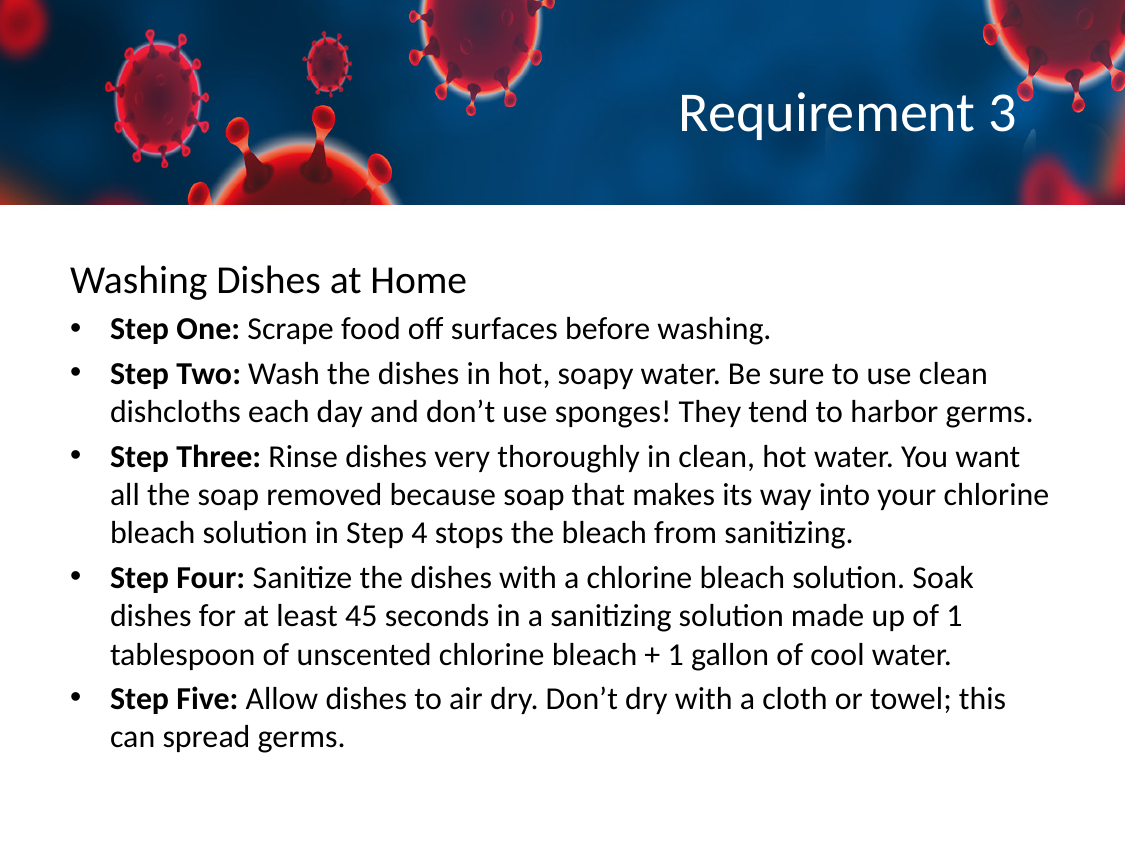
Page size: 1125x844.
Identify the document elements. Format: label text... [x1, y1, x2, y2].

picture [0, 0, 1125, 844]
list Washing Dishes at Home Step One: Scrape food off surfaces before washing. Step Two: Wash the dishes in hot, soapy water. Be sure to use clean dishcloths each day and don’t use sponges! They tend to harbor germs. Step Three: Rinse dishes very thoroughly in clean, hot water. You want all the soap removed because soap that makes its way into your chlorine bleach solution in Step 4 stops the bleach from sanitizing. Step Four: Sanitize the dishes with a chlorine bleach solution. Soak dishes for at least 45 seconds in a sanitizing solution made up of 1 tablespoon of unscented chlorine bleach + 1 gallon of cool water. Step Five: Allow dishes to air dry. Don’t dry with a cloth or towel; this can spread germs. [55, 246, 1070, 798]
title Requirement 3 [56, 46, 1033, 172]
